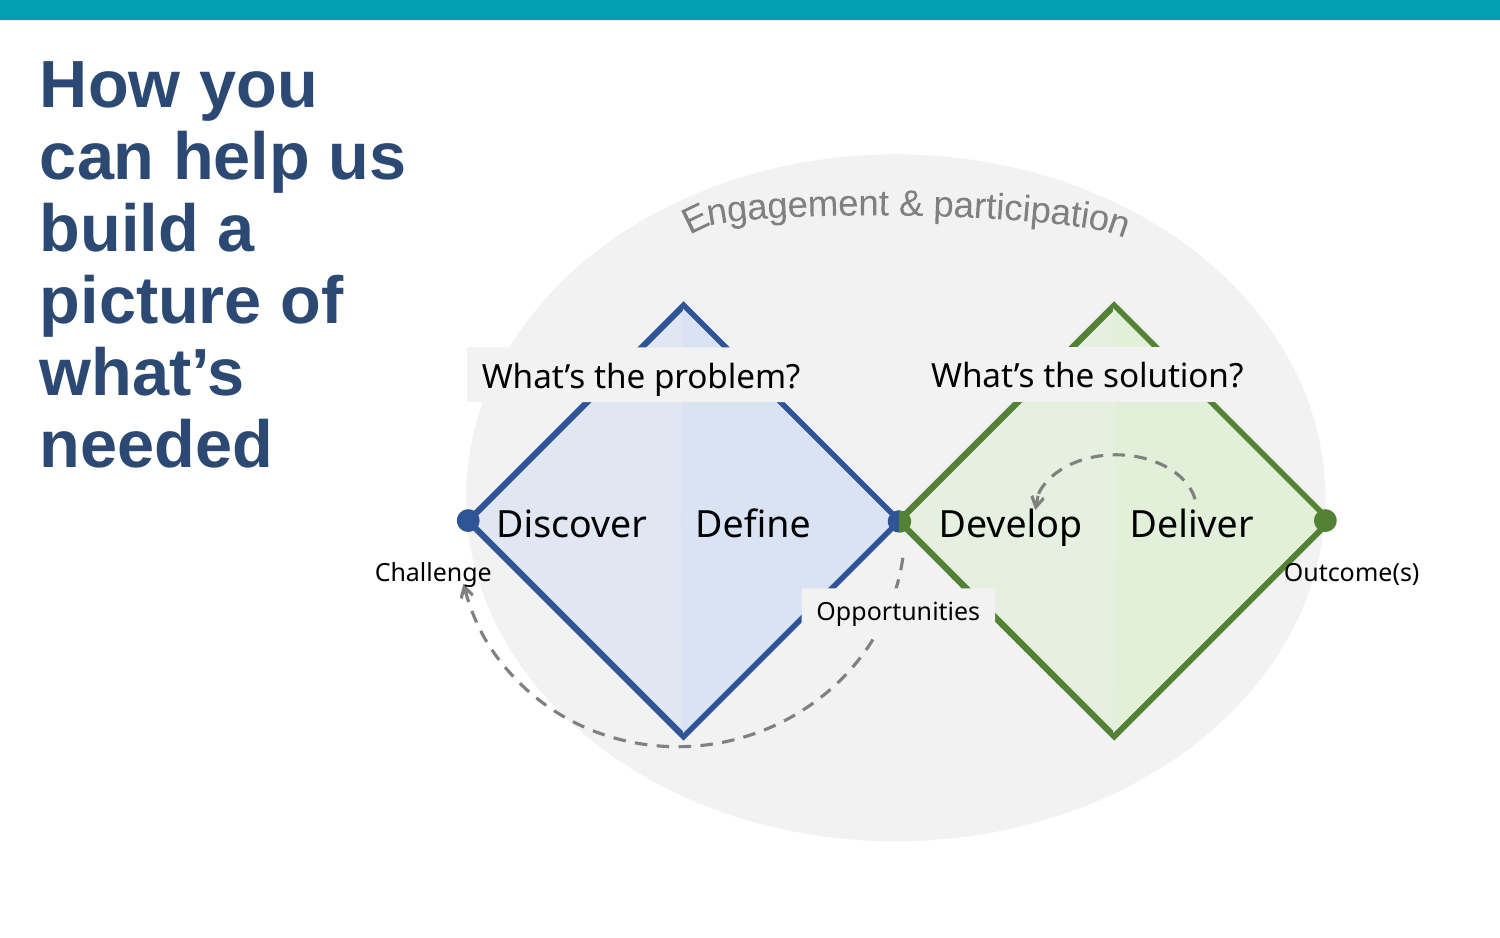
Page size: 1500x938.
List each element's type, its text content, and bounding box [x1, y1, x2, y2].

text_box How you can help us build a picture of what’s needed [39, 49, 430, 783]
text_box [377, 154, 1415, 842]
